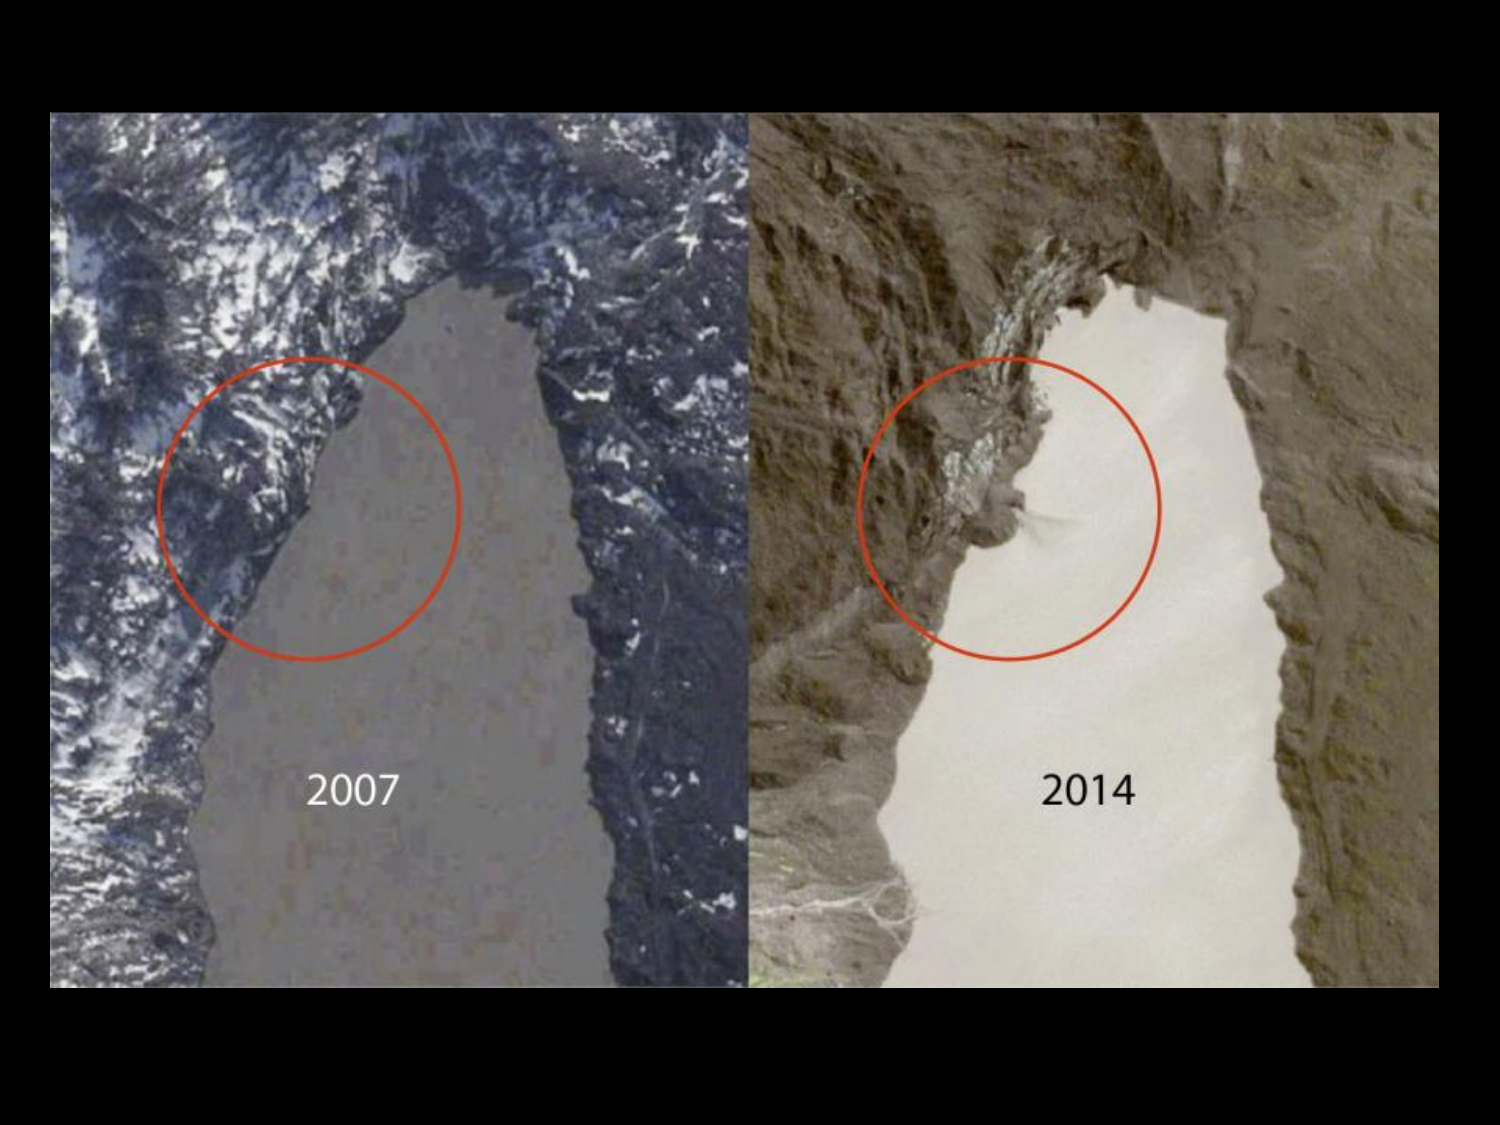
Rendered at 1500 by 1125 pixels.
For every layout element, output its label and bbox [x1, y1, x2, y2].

picture [49, 112, 1439, 988]
